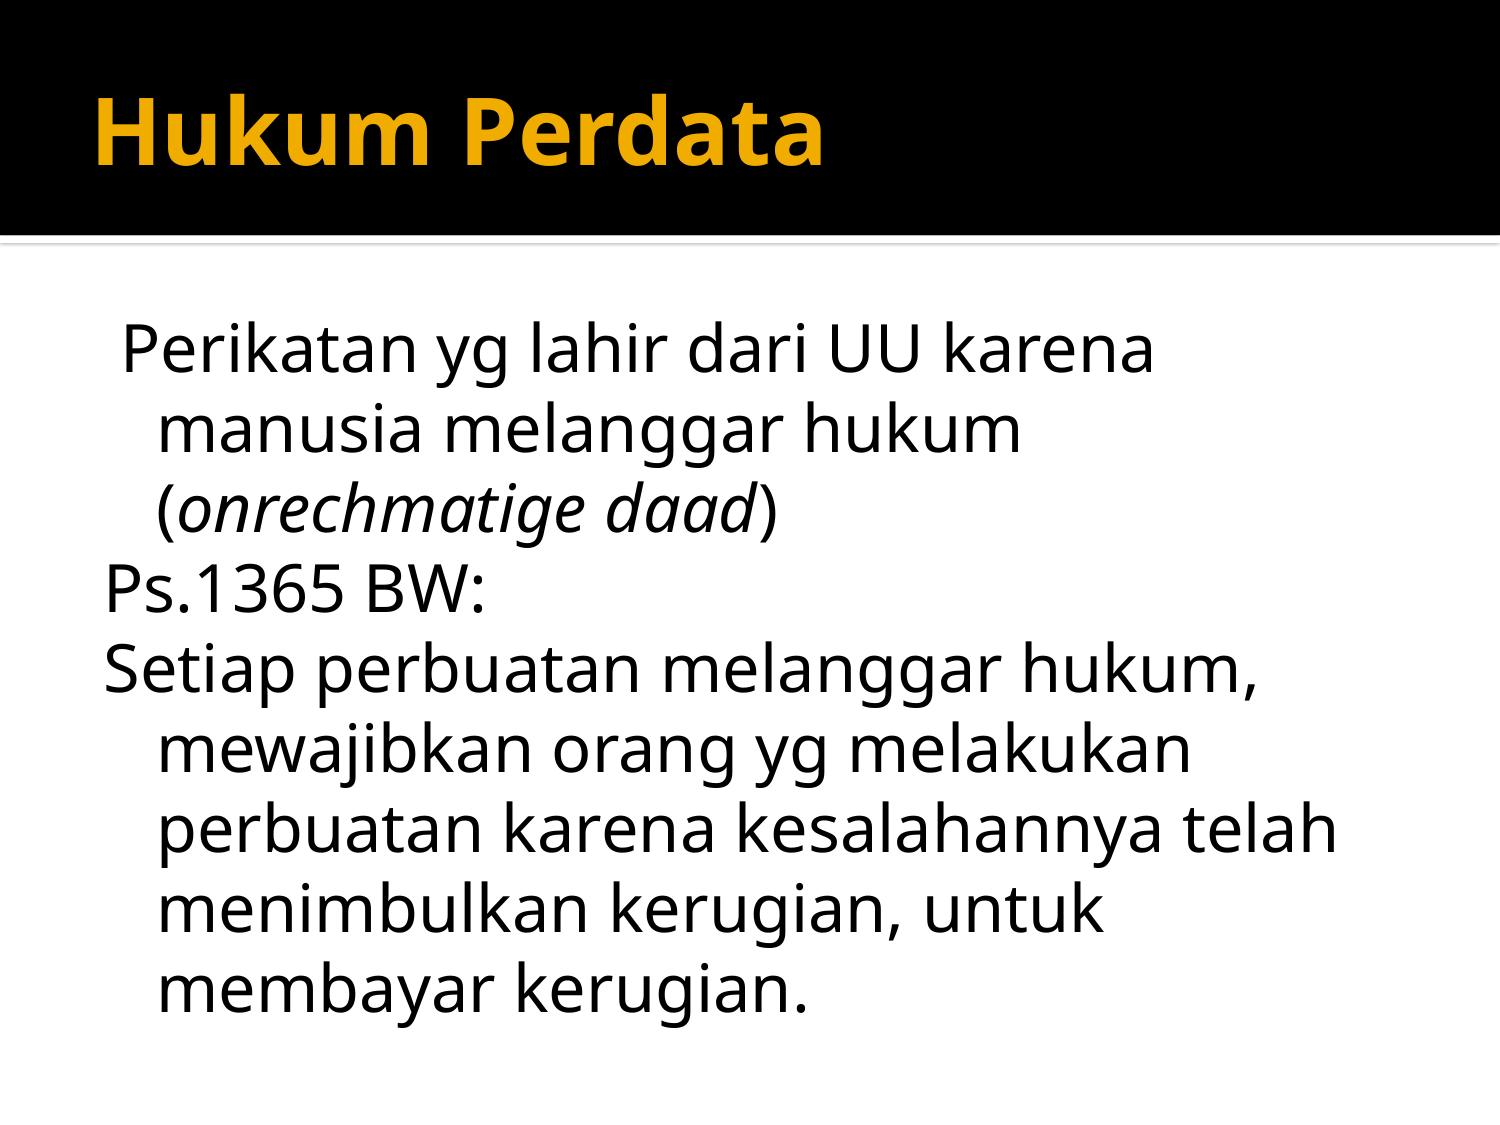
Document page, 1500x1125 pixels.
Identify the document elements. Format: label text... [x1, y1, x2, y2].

title Hukum Perdata [75, 25, 1425, 231]
list Perikatan yg lahir dari UU karena manusia melanggar hukum (onrechmatige daad) Ps.1365 BW: Setiap perbuatan melanggar hukum, mewajibkan orang yg melakukan perbuatan karena kesalahannya telah menimbulkan kerugian, untuk membayar kerugian. [75, 291, 1425, 1050]
